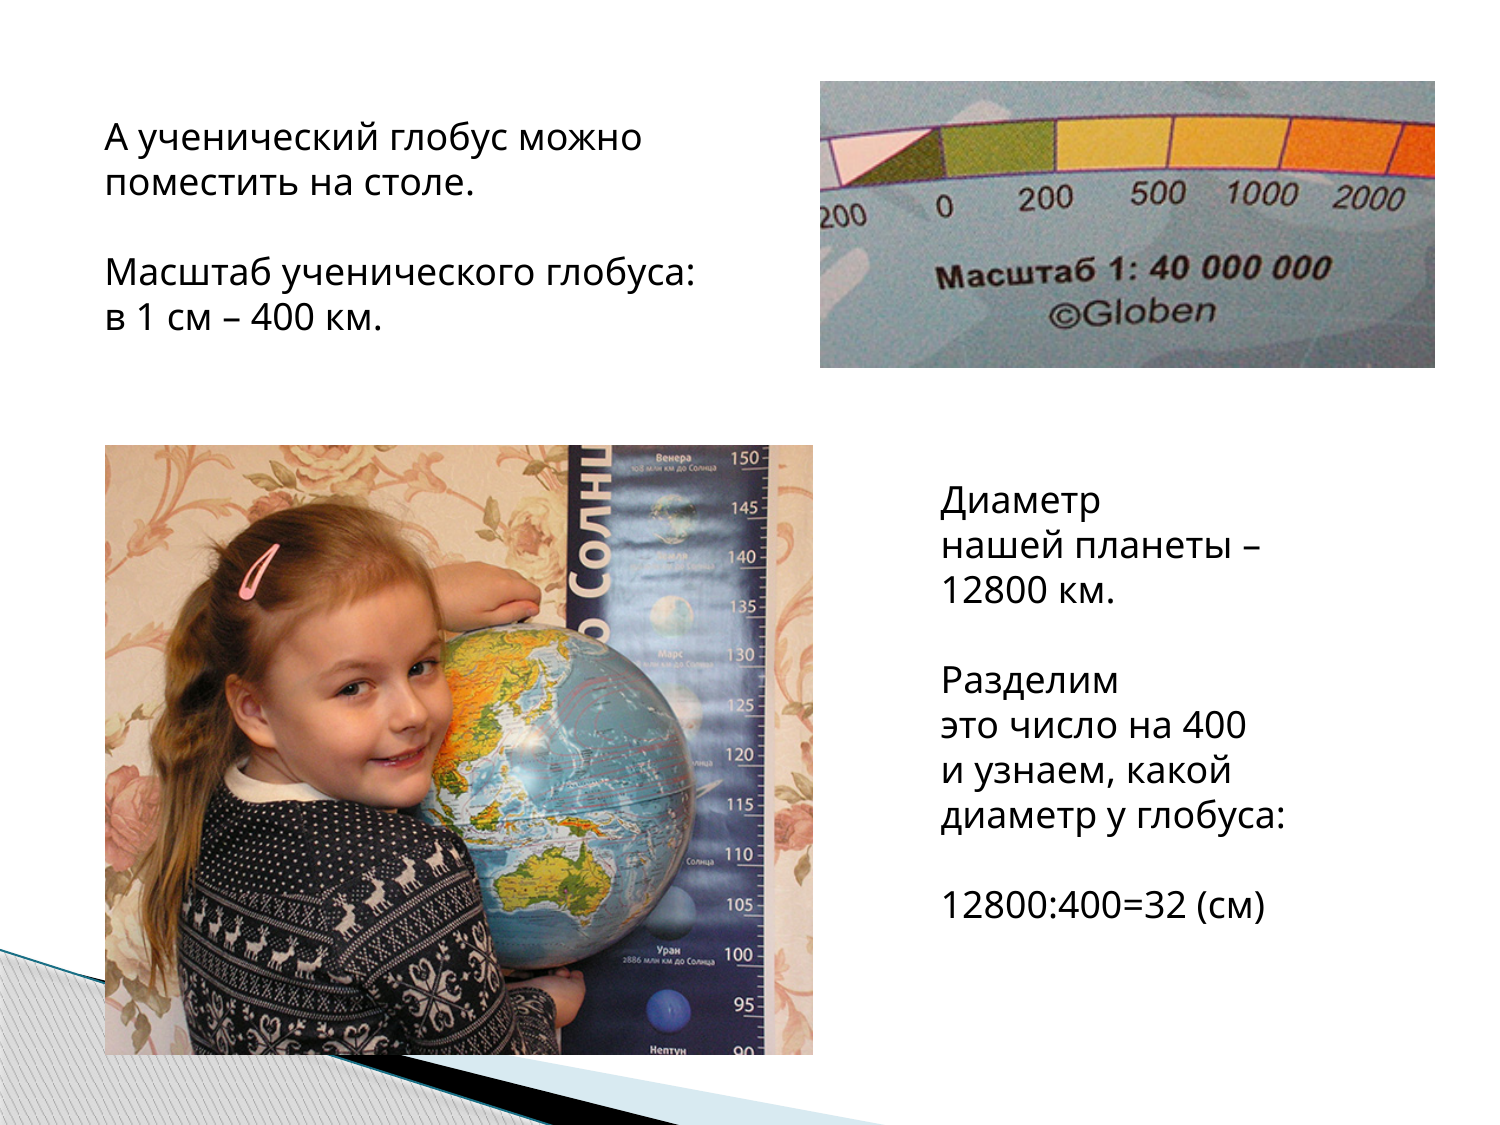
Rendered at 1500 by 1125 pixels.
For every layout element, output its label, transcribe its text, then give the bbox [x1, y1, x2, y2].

text_box А ученический глобус можно поместить на столе. Масштаб ученического глобуса: в 1 см – 400 км. [89, 105, 721, 346]
picture [105, 445, 813, 1055]
picture [820, 81, 1435, 368]
text_box Диаметр нашей планеты – 12800 км. Разделим это число на 400 и узнаем, какой диаметр у глобуса: 12800:400=32 (см) [925, 468, 1372, 934]
